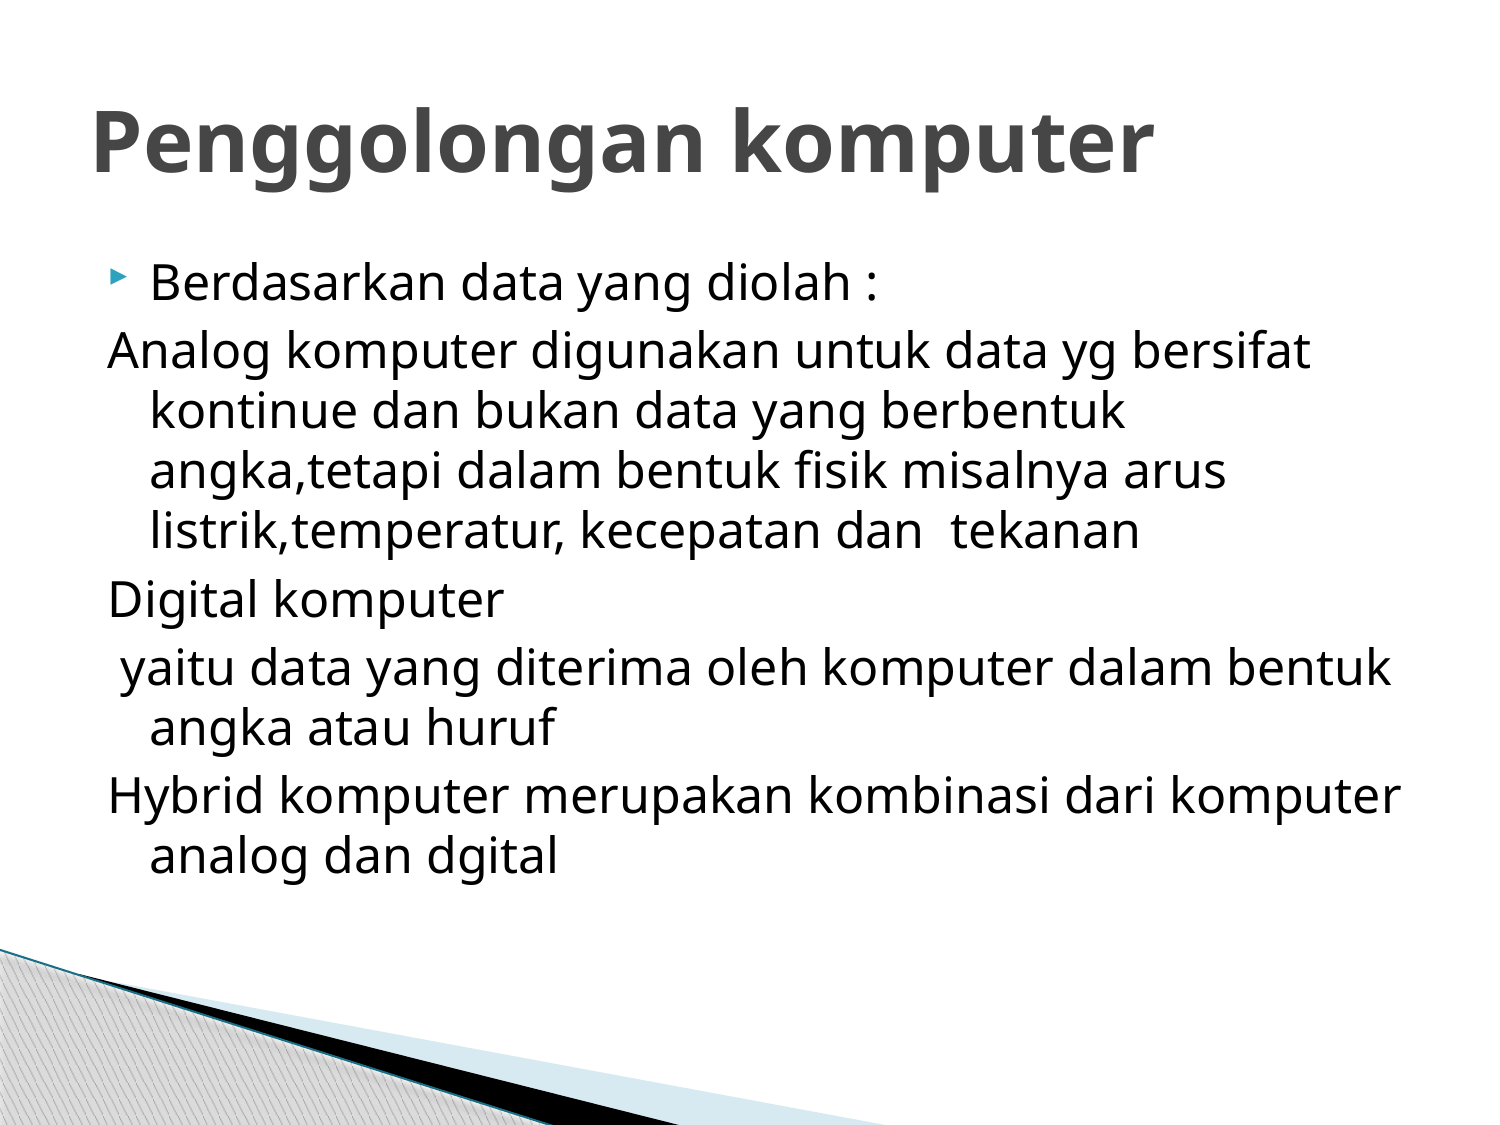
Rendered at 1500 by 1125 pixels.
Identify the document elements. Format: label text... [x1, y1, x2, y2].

list Berdasarkan data yang diolah : Analog komputer digunakan untuk data yg bersifat kontinue dan bukan data yang berbentuk angka,tetapi dalam bentuk fisik misalnya arus listrik,temperatur, kecepatan dan tekanan Digital komputer yaitu data yang diterima oleh komputer dalam bentuk angka atau huruf Hybrid komputer merupakan kombinasi dari komputer analog dan dgital [75, 243, 1425, 986]
title Penggolongan komputer [75, 45, 1425, 233]
